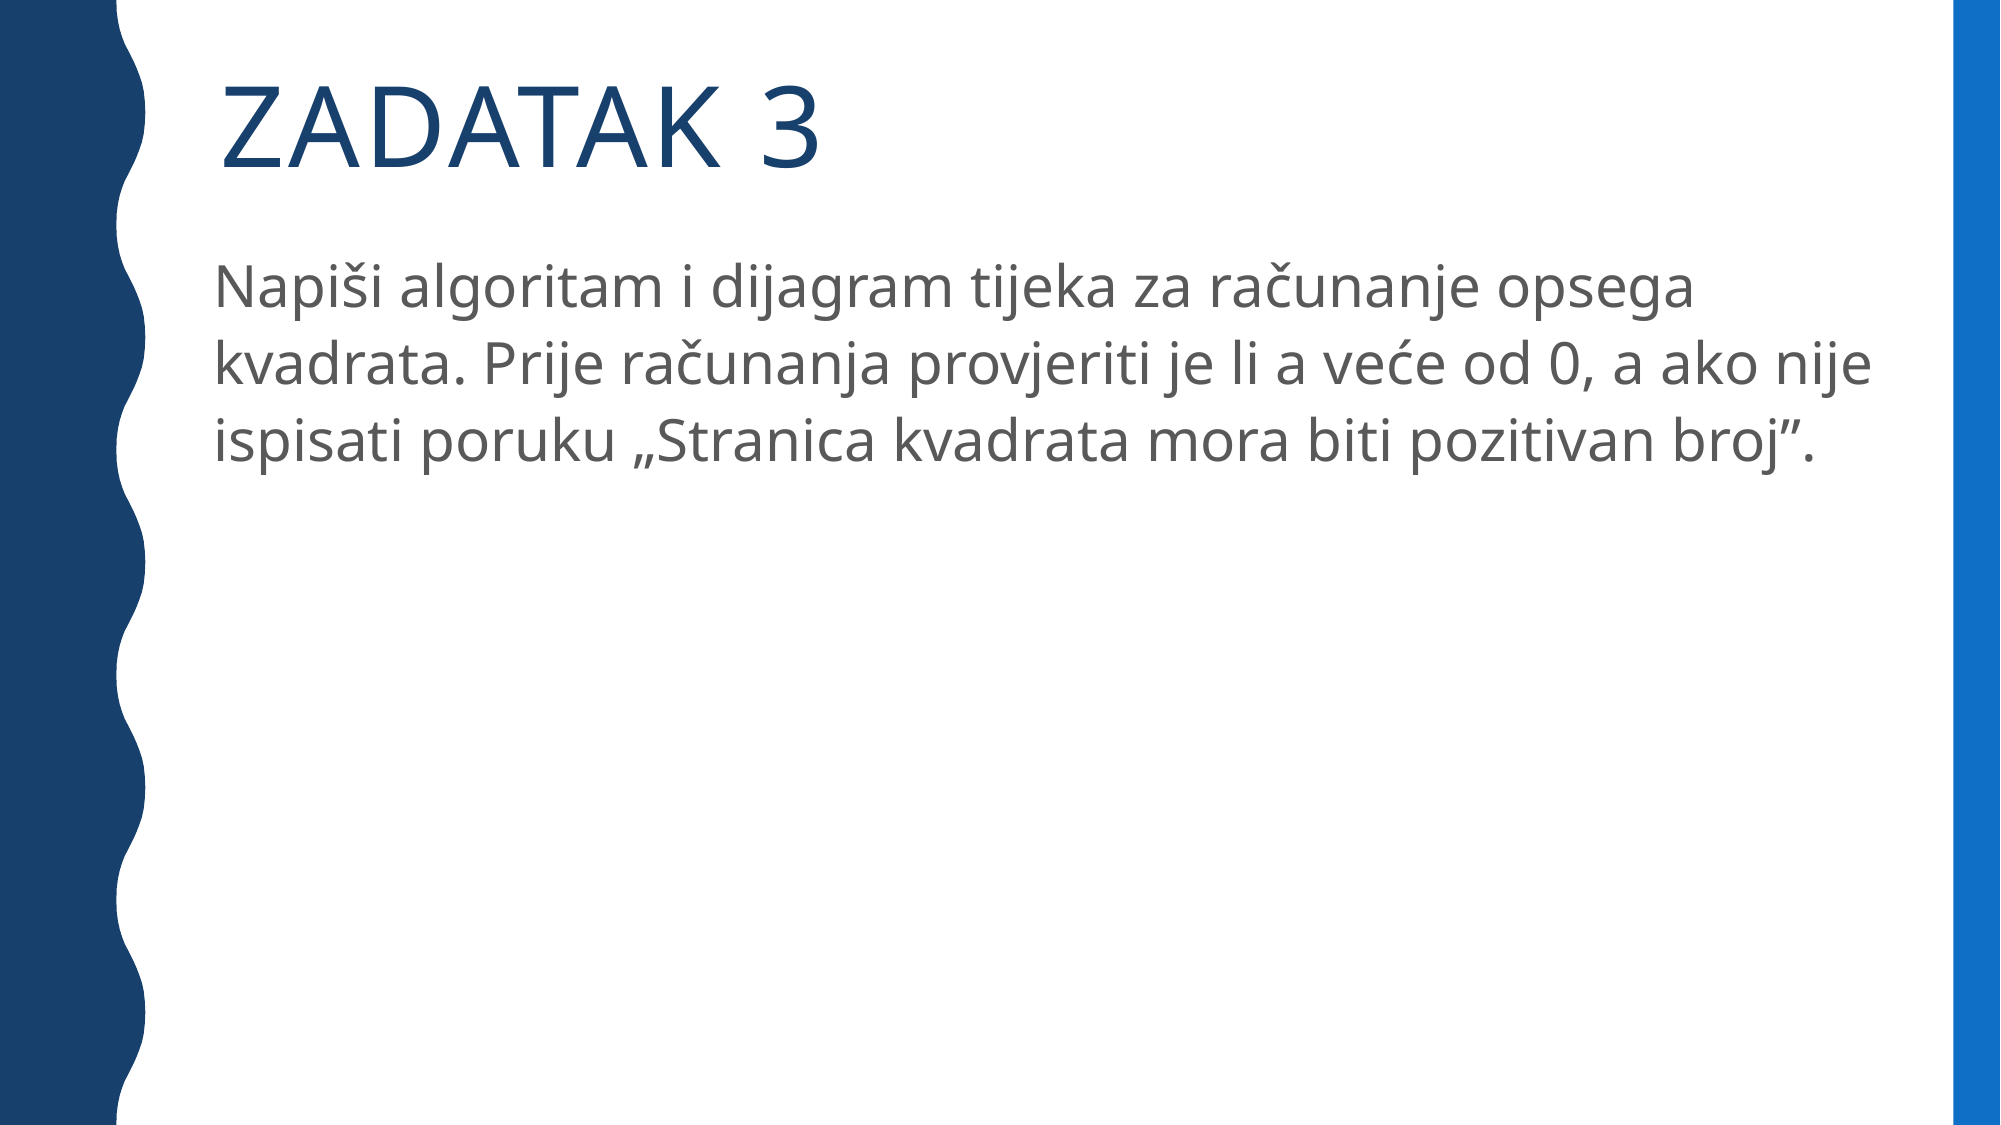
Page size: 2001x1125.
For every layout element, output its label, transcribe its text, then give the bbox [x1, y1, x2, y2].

title Zadatak 3 [205, 62, 1875, 234]
list Napiši algoritam i dijagram tijeka za računanje opsega kvadrata. Prije računanja provjeriti je li a veće od 0, a ako nije ispisati poruku „Stranica kvadrata mora biti pozitivan broj”. [198, 234, 1964, 965]
